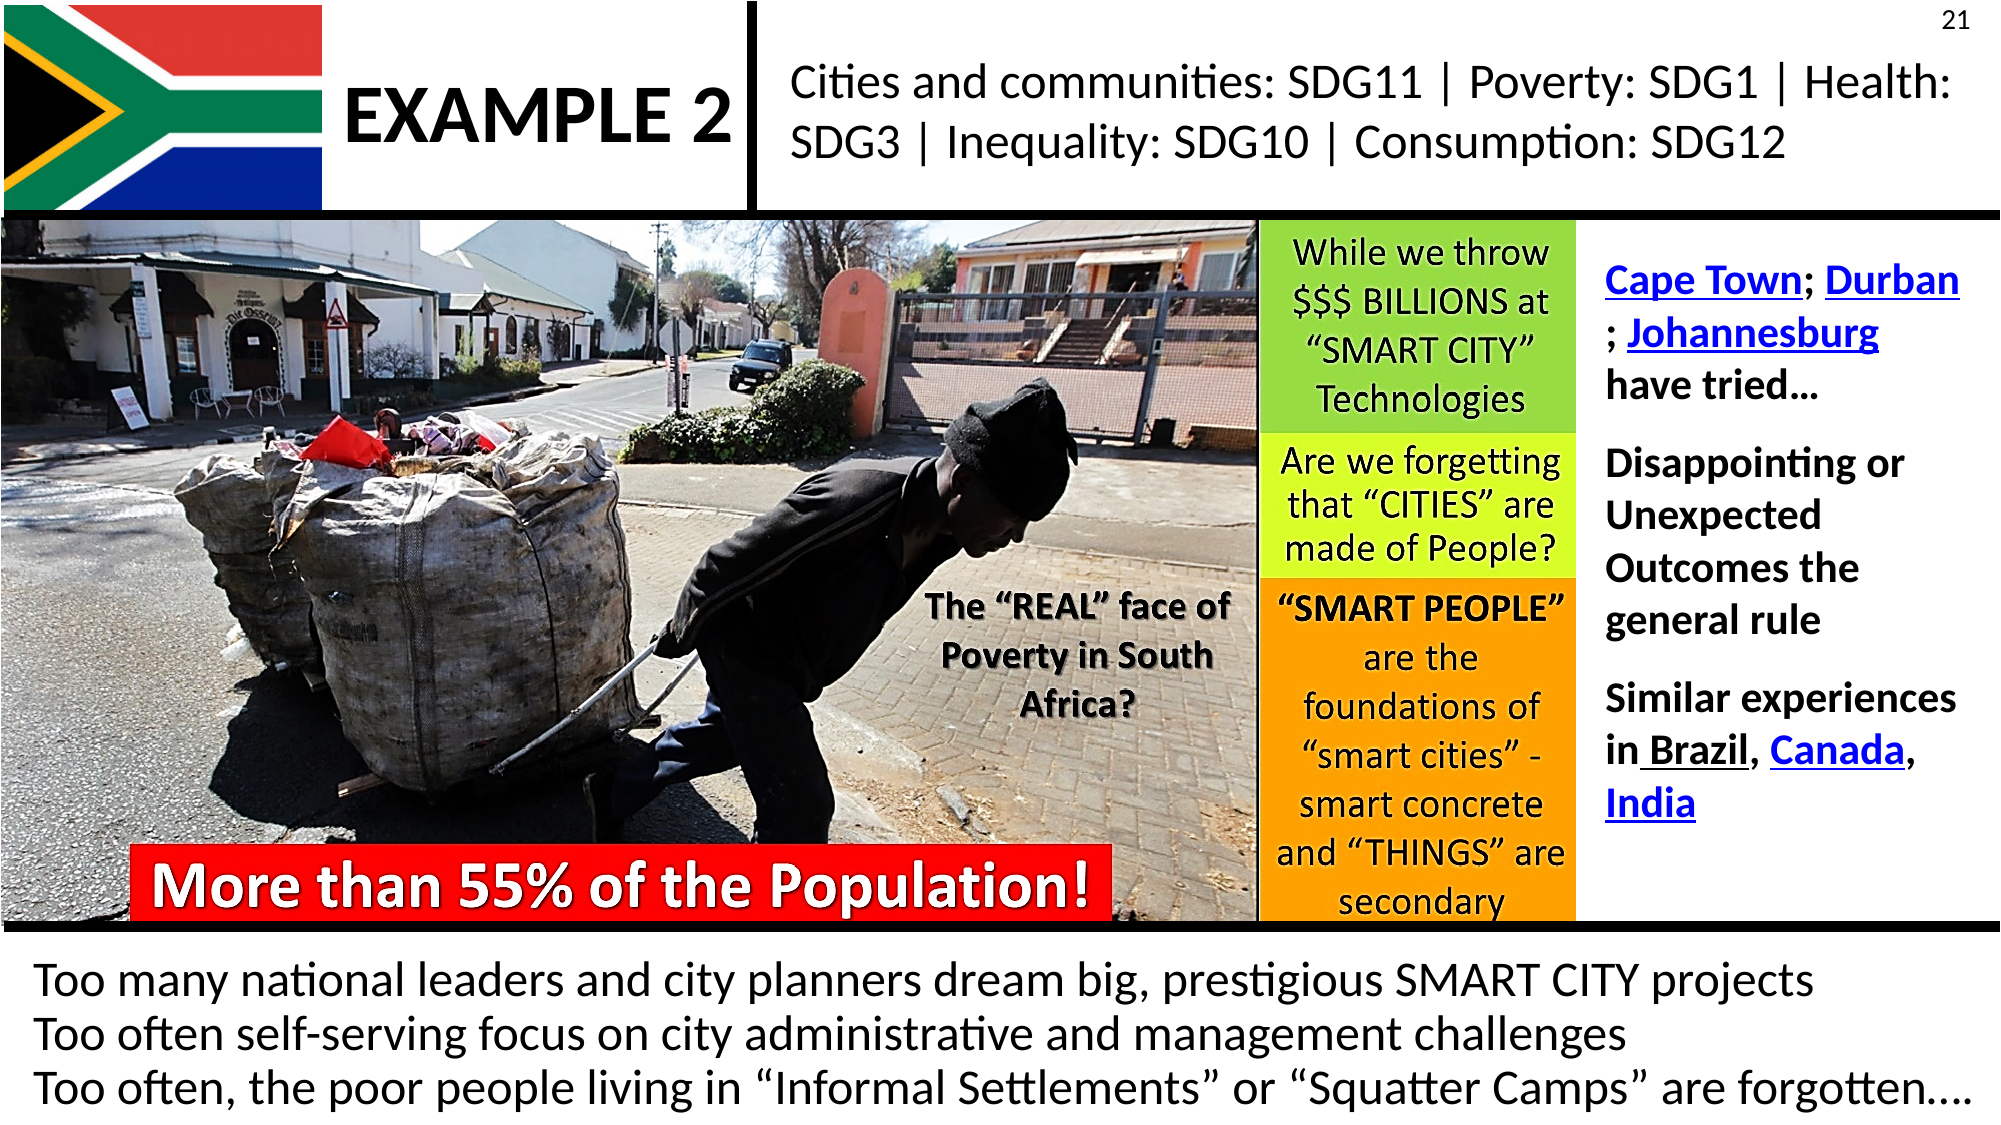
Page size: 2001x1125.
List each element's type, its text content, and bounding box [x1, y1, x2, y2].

picture [0, 216, 1576, 926]
text_box 21 [1931, 0, 1981, 36]
text_box EXAMPLE 2 [757, 3, 1995, 210]
text_box Cape Town; Durban; Johannesburg have tried… Disappointing or Unexpected Outcomes the general rule Similar experiences in Brazil, Canada, India [1590, 243, 1981, 834]
text_box Too many national leaders and city planners dream big, prestigious SMART CITY projects Too often self-serving focus on city administrative and management challenges Too often, the poor people living in “Informal Settlements” or “Squatter Camps” are forgotten…. [18, 946, 1995, 1123]
text_box [5, 937, 1994, 1125]
text_box Cities and communities: SDG11 | Poverty: SDG1 | Health: SDG3 | Inequality: SDG10 | Consumption: SDG12 [775, 41, 1969, 176]
picture [3, 5, 322, 214]
text_box EXAMPLE 2 [328, 3, 747, 210]
